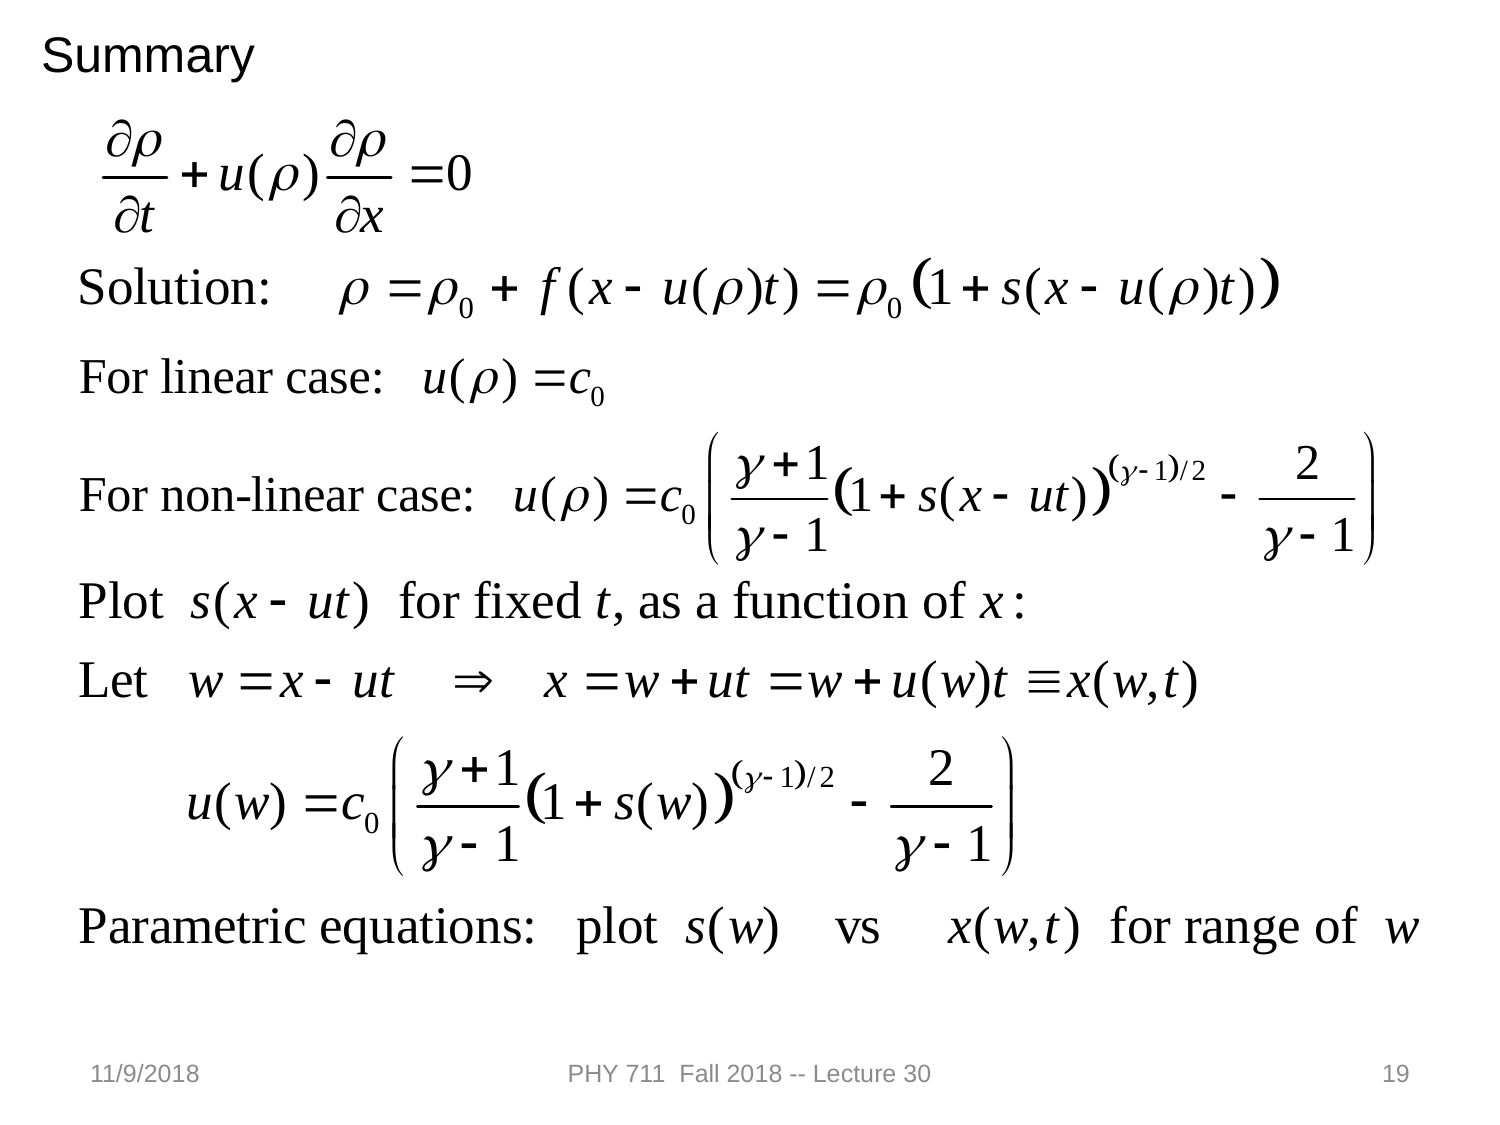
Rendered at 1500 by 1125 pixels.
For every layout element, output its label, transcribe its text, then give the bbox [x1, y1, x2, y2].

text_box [73, 572, 1425, 1032]
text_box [73, 346, 1387, 572]
slide_number 19 [1074, 1042, 1425, 1103]
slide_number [75, 1042, 425, 1103]
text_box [74, 109, 1282, 331]
text_box Summary [26, 15, 270, 90]
footer PHY 711 Fall 2018 -- Lecture 30 [512, 1042, 988, 1103]
